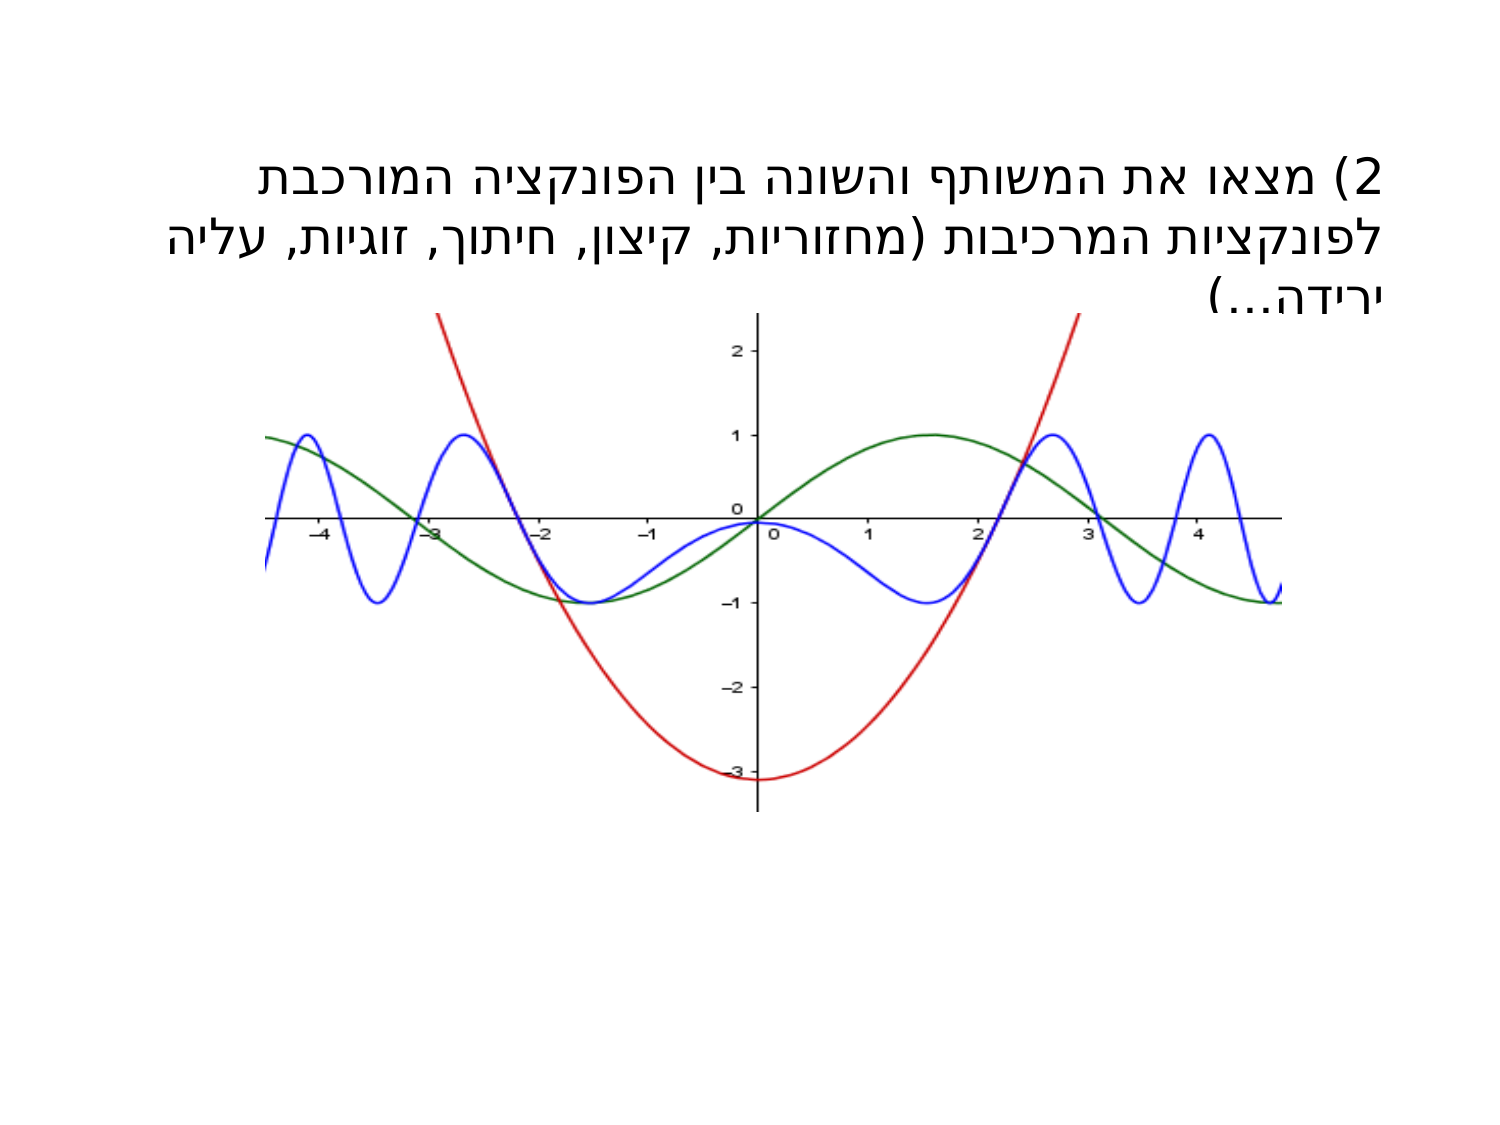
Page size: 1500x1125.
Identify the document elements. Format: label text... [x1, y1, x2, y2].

picture [265, 313, 1282, 812]
text_box 2) מצאו את המשותף והשונה בין הפונקציה המורכבת לפונקציות המרכיבות (מחזוריות, קיצון, חיתוך, זוגיות, עליה ירידה...) [64, 137, 1400, 392]
